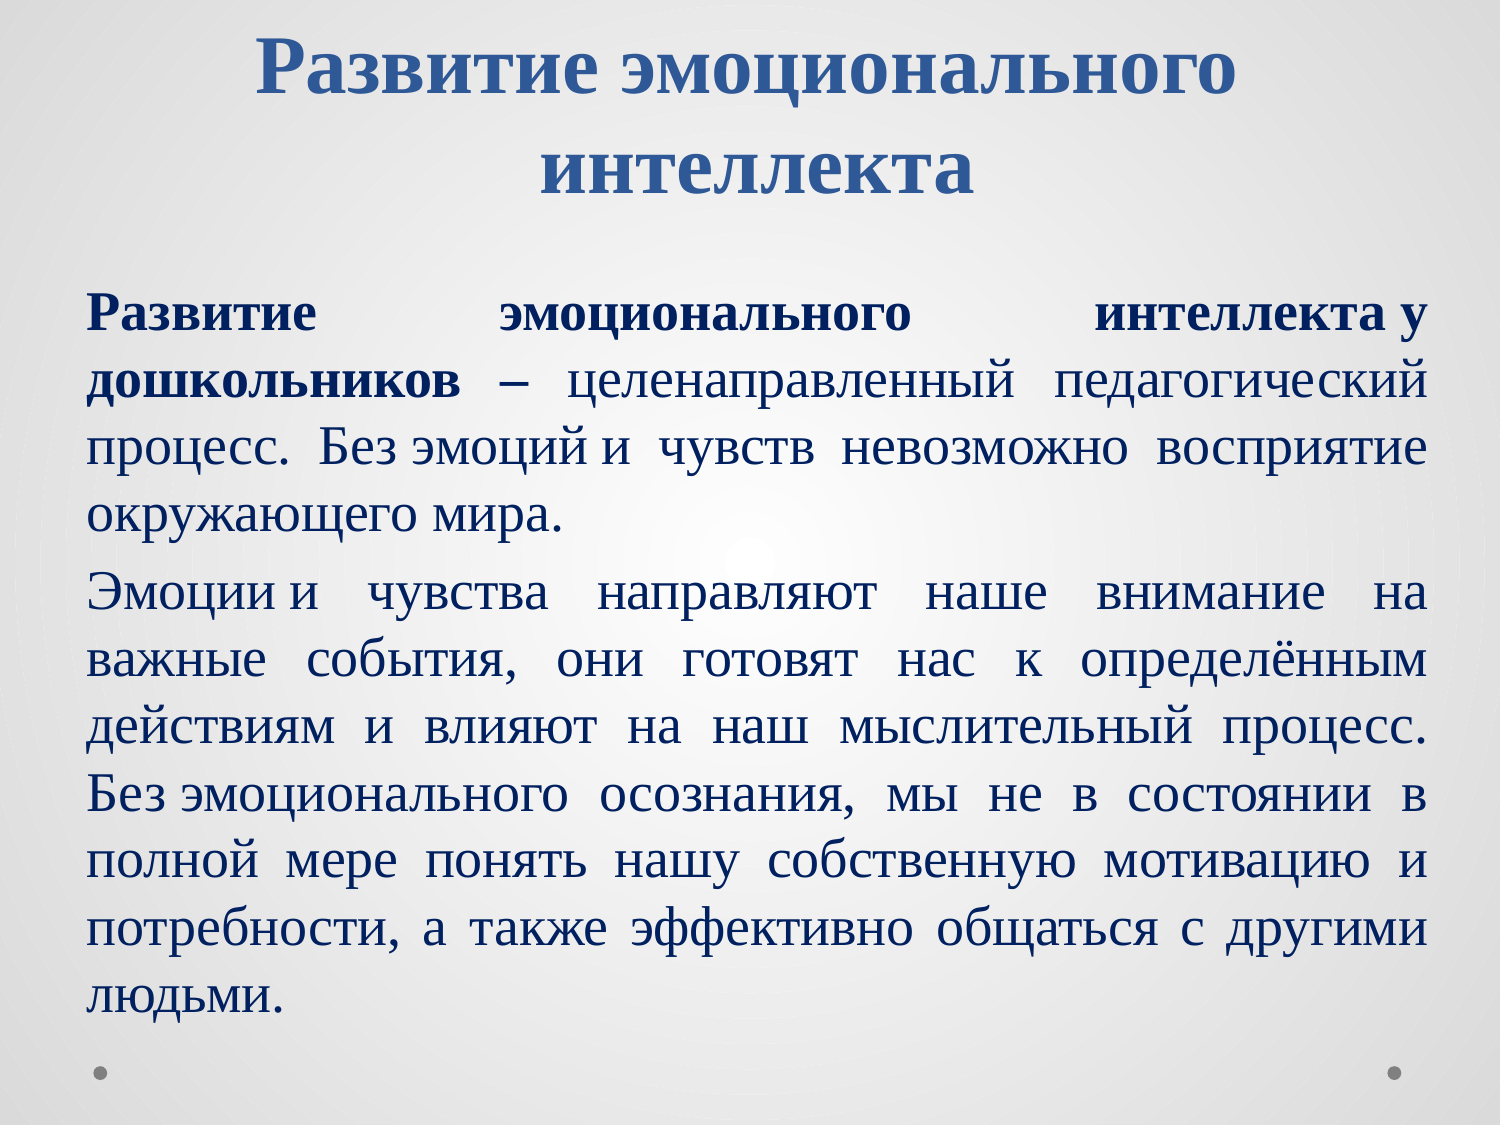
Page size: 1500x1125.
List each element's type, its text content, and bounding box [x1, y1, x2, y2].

list Развитие эмоционального интеллекта у дошкольников – целенаправленный педагогический процесс. Без эмоций и чувств невозможно восприятие окружающего мира. Эмоции и чувства направляют наше внимание на важные события, они готовят нас к определённым действиям и влияют на наш мыслительный процесс. Без эмоционального осознания, мы не в состоянии в полной мере понять нашу собственную мотивацию и потребности, а также эффективно общаться с другими людьми. [71, 267, 1444, 1035]
text_box Развитие эмоционального интеллекта [15, 3, 1500, 218]
